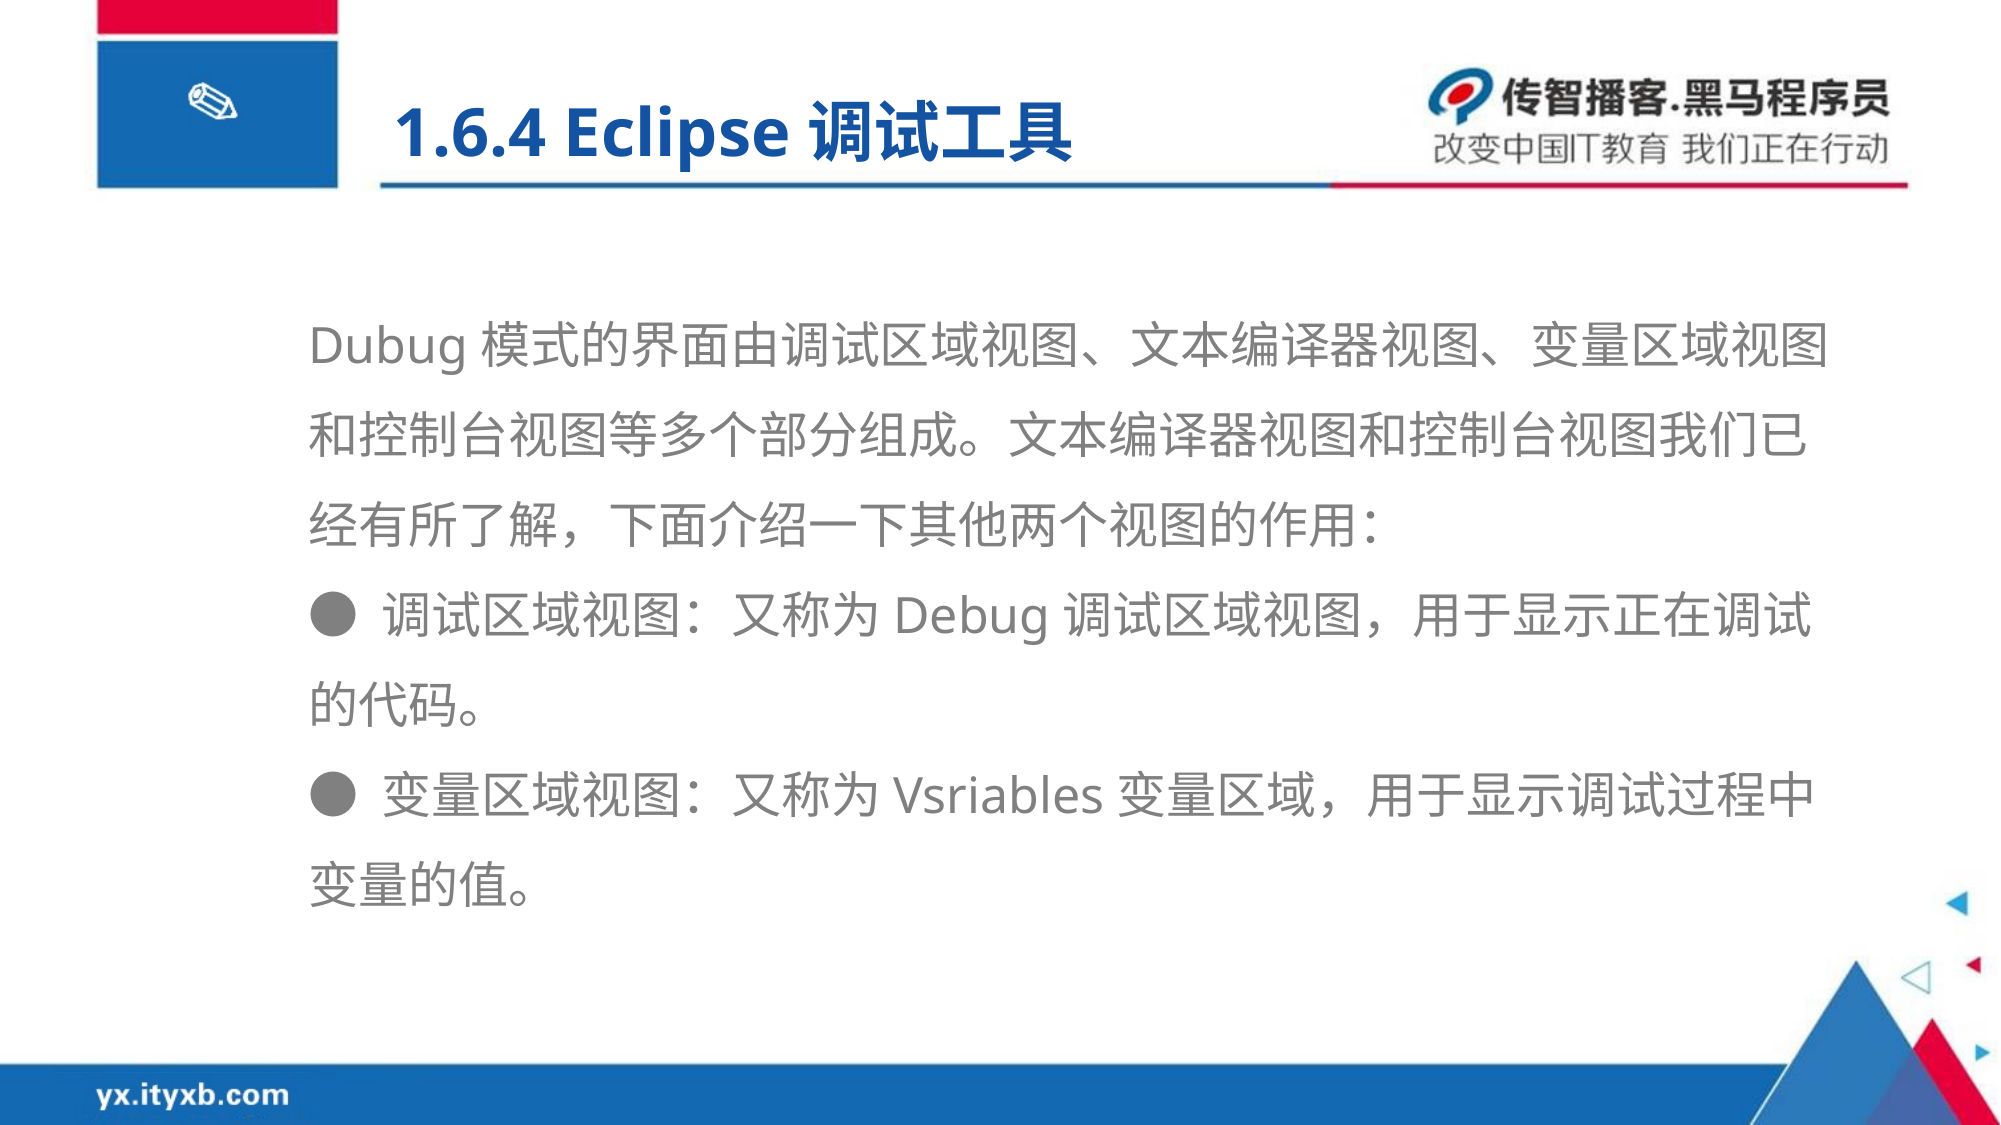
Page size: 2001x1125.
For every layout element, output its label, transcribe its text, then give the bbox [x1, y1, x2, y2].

text_box 1.6.4 Eclipse调试工具 [379, 82, 1310, 177]
text_box Dubug模式的界面由调试区域视图、文本编译器视图、变量区域视图和控制台视图等多个部分组成。文本编译器视图和控制台视图我们已经有所了解，下面介绍一下其他两个视图的作用： ● 调试区域视图：又称为Debug调试区域视图，用于显示正在调试的代码。 ● 变量区域视图：又称为Vsriables变量区域，用于显示调试过程中变量的值。 [293, 276, 1857, 952]
picture [0, 0, 2001, 1125]
